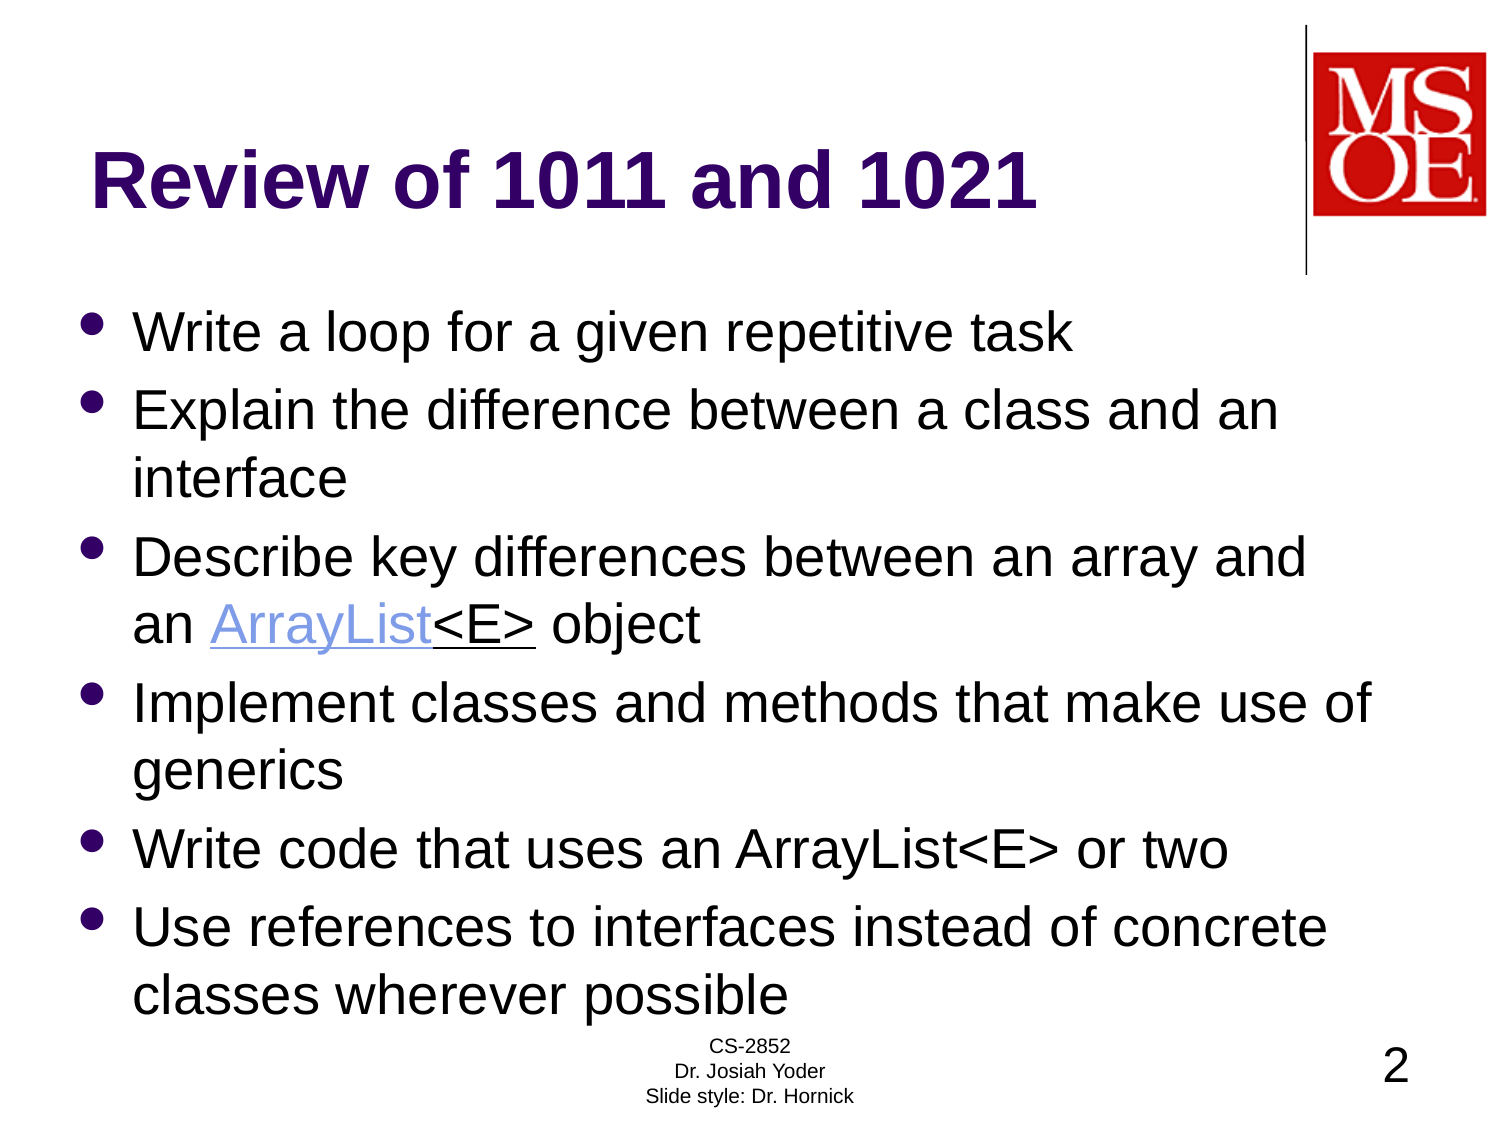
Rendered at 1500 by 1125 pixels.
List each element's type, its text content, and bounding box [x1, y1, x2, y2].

slide_number 2 [1074, 1024, 1426, 1101]
footer CS-2852 Dr. Josiah Yoder Slide style: Dr. Hornick [512, 1024, 988, 1101]
title Review of 1011 and 1021 [75, 20, 1313, 233]
picture [1313, 37, 1488, 232]
list Write a loop for a given repetitive task Explain the difference between a class and an interface Describe key differences between an array and an ArrayList<E> object Implement classes and methods that make use of generics Write code that uses an ArrayList<E> or two Use references to interfaces instead of concrete classes wherever possible [62, 287, 1413, 1038]
